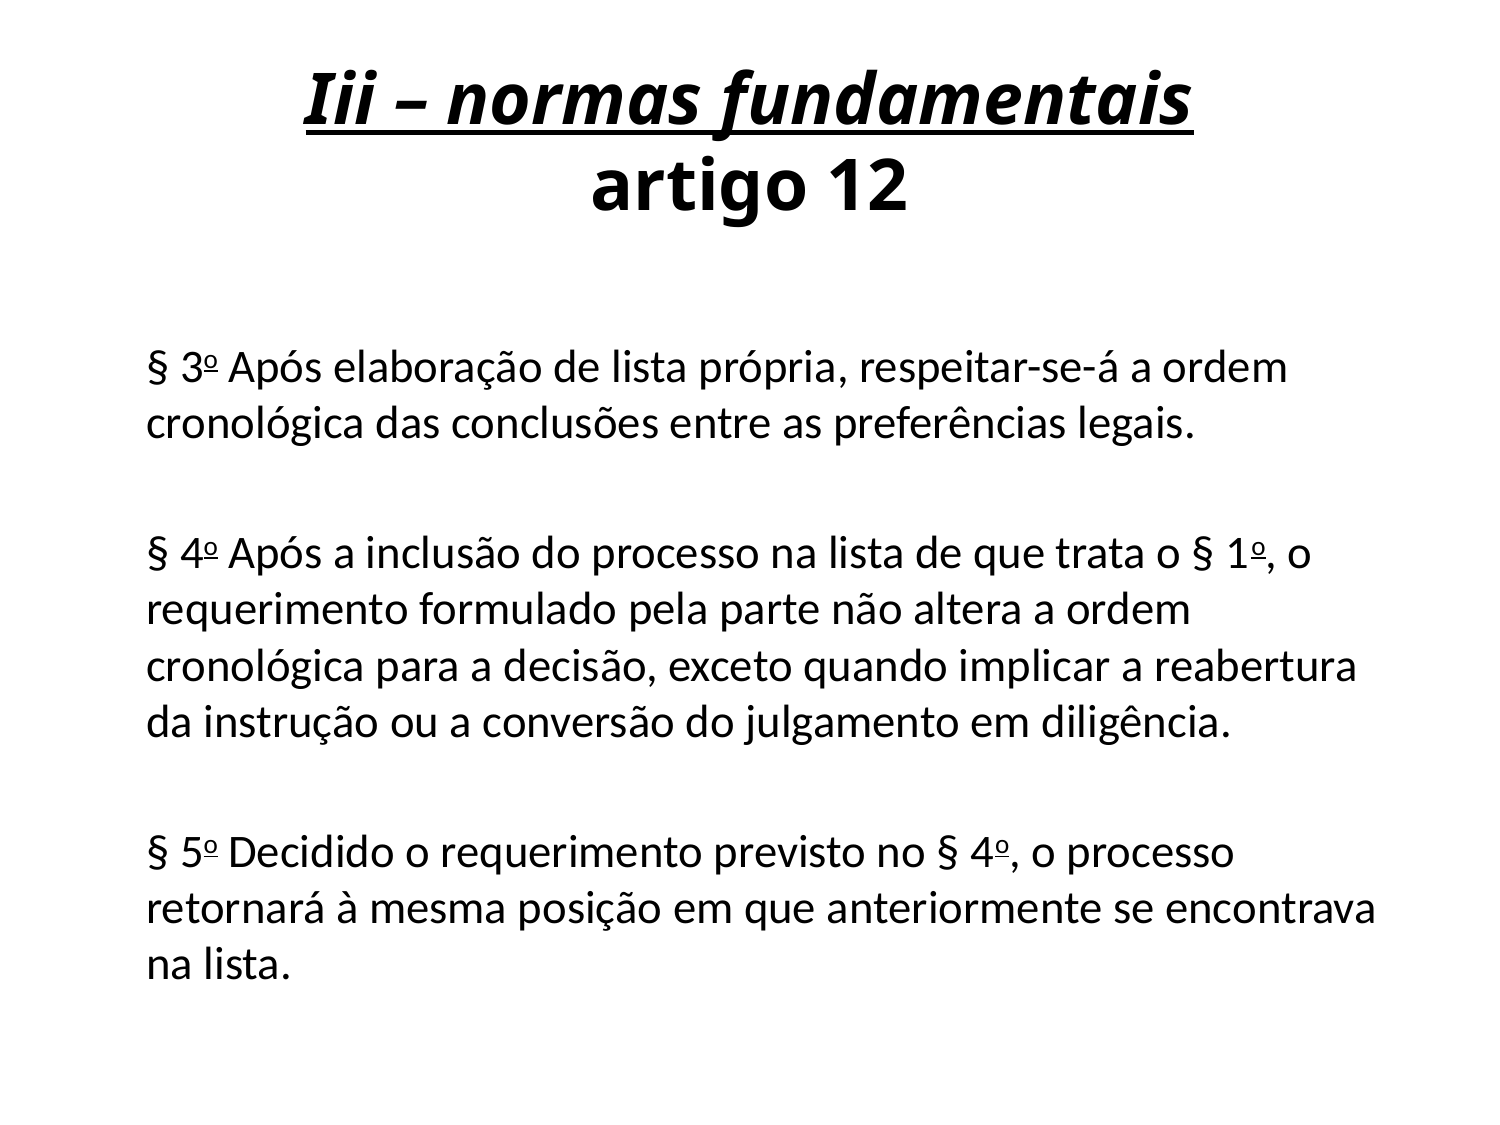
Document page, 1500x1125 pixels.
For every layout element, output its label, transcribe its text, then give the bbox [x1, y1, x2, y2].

list § 3o Após elaboração de lista própria, respeitar-se-á a ordem cronológica das conclusões entre as preferências legais. § 4o Após a inclusão do processo na lista de que trata o § 1o, o requerimento formulado pela parte não altera a ordem cronológica para a decisão, exceto quando implicar a reabertura da instrução ou a conversão do julgamento em diligência. § 5o Decidido o requerimento previsto no § 4o, o processo retornará à mesma posição em que anteriormente se encontrava na lista. [75, 262, 1425, 1005]
title Iii – normas fundamentais artigo 12 [75, 45, 1425, 233]
